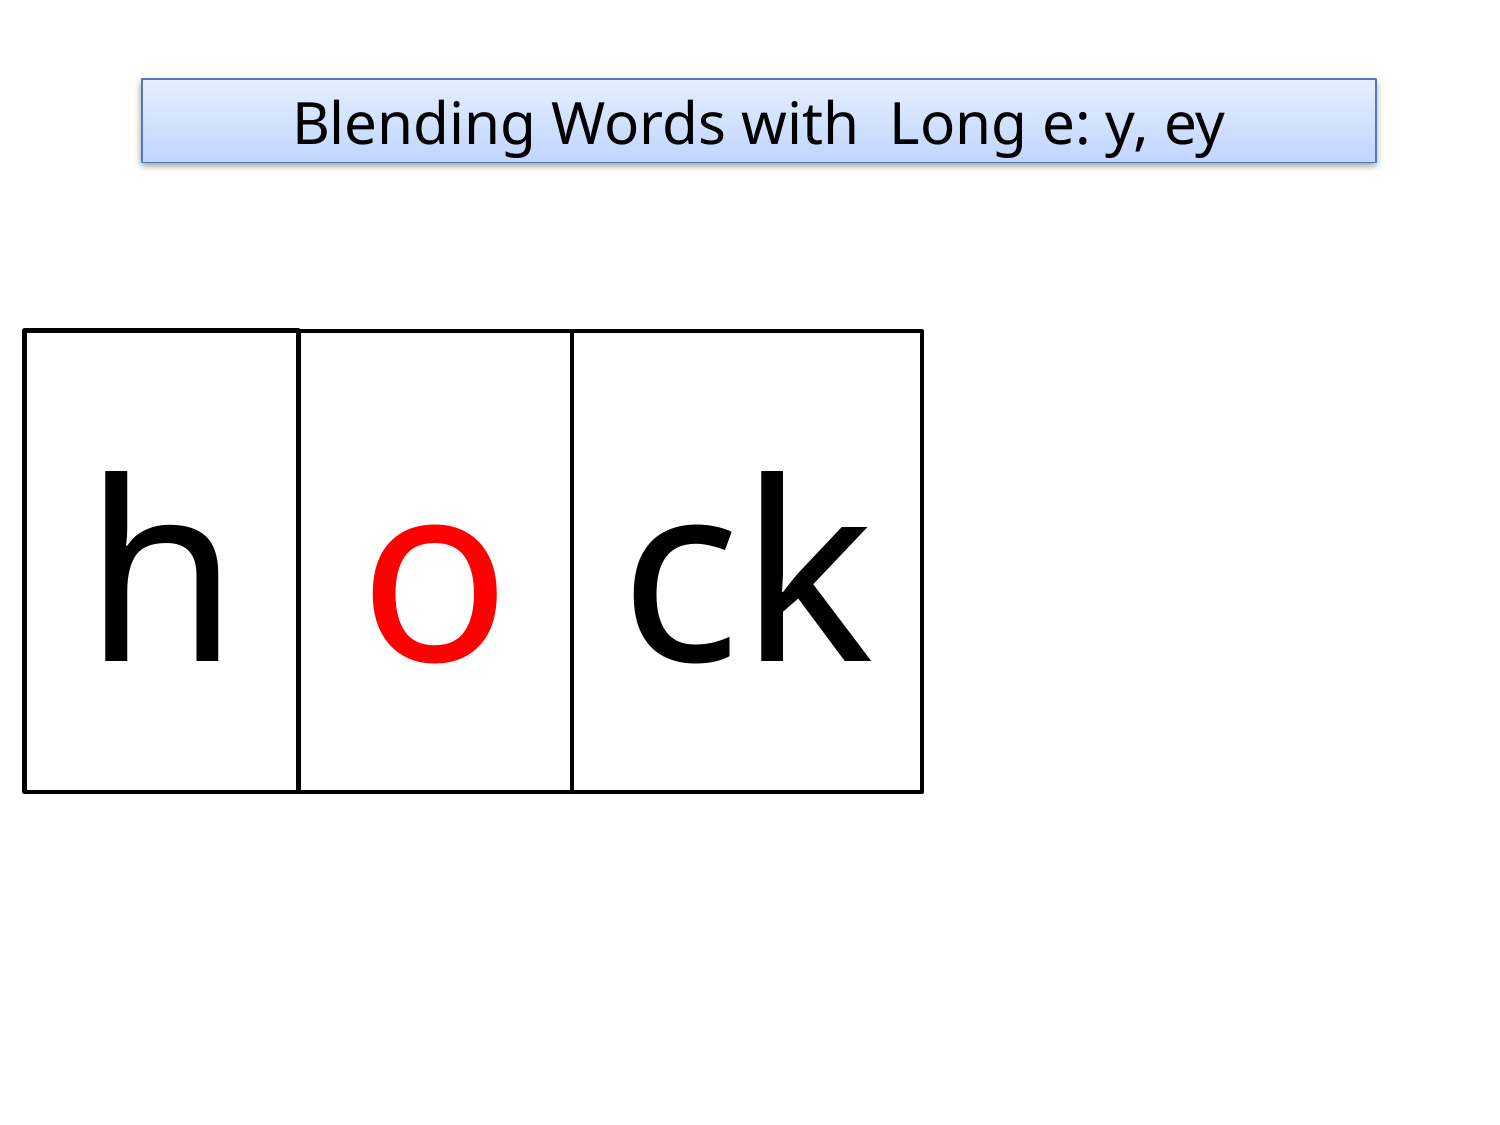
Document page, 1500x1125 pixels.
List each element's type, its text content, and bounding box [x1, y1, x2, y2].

text_box o [296, 329, 570, 794]
text_box Blending Words with Long e: y, ey [141, 78, 1377, 163]
text_box h [22, 328, 301, 794]
text_box ck [570, 329, 924, 794]
